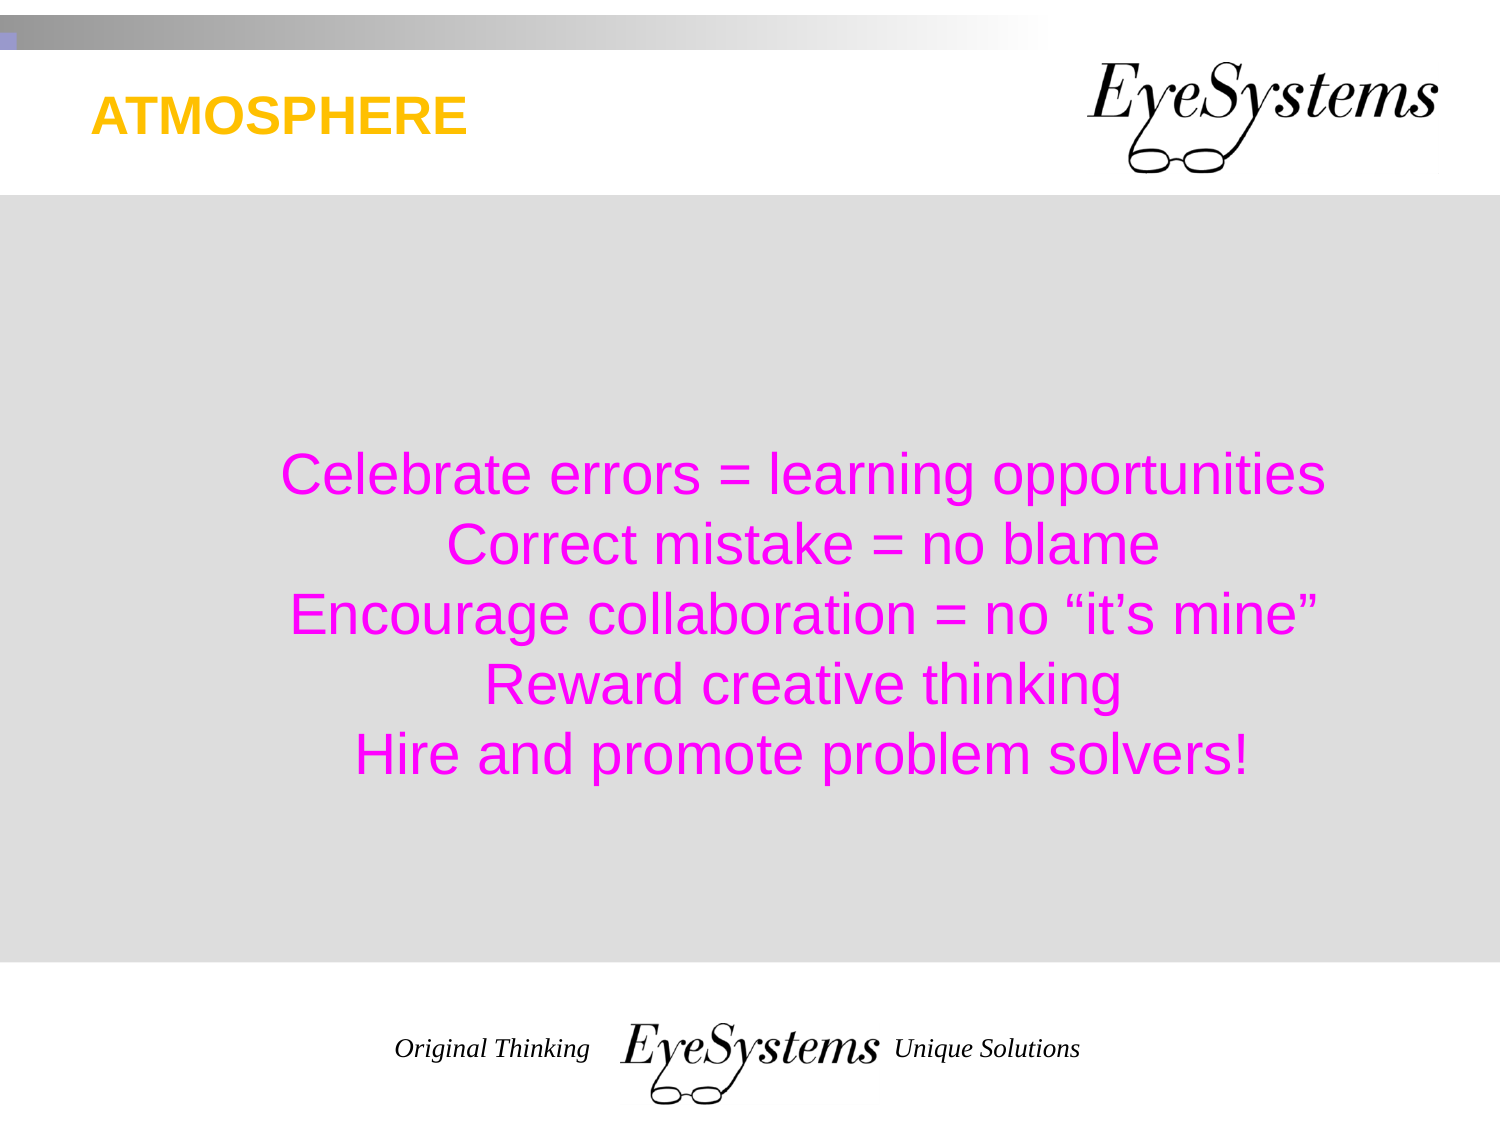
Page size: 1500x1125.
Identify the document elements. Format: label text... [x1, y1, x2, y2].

text_box Celebrate errors = learning opportunities Correct mistake = no blame Encourage collaboration = no “it’s mine” Reward creative thinking Hire and promote problem solvers! [216, 429, 1392, 794]
title ATMOSPHERE [74, 49, 1426, 176]
picture [620, 1023, 880, 1105]
picture [1426, 62, 1439, 174]
